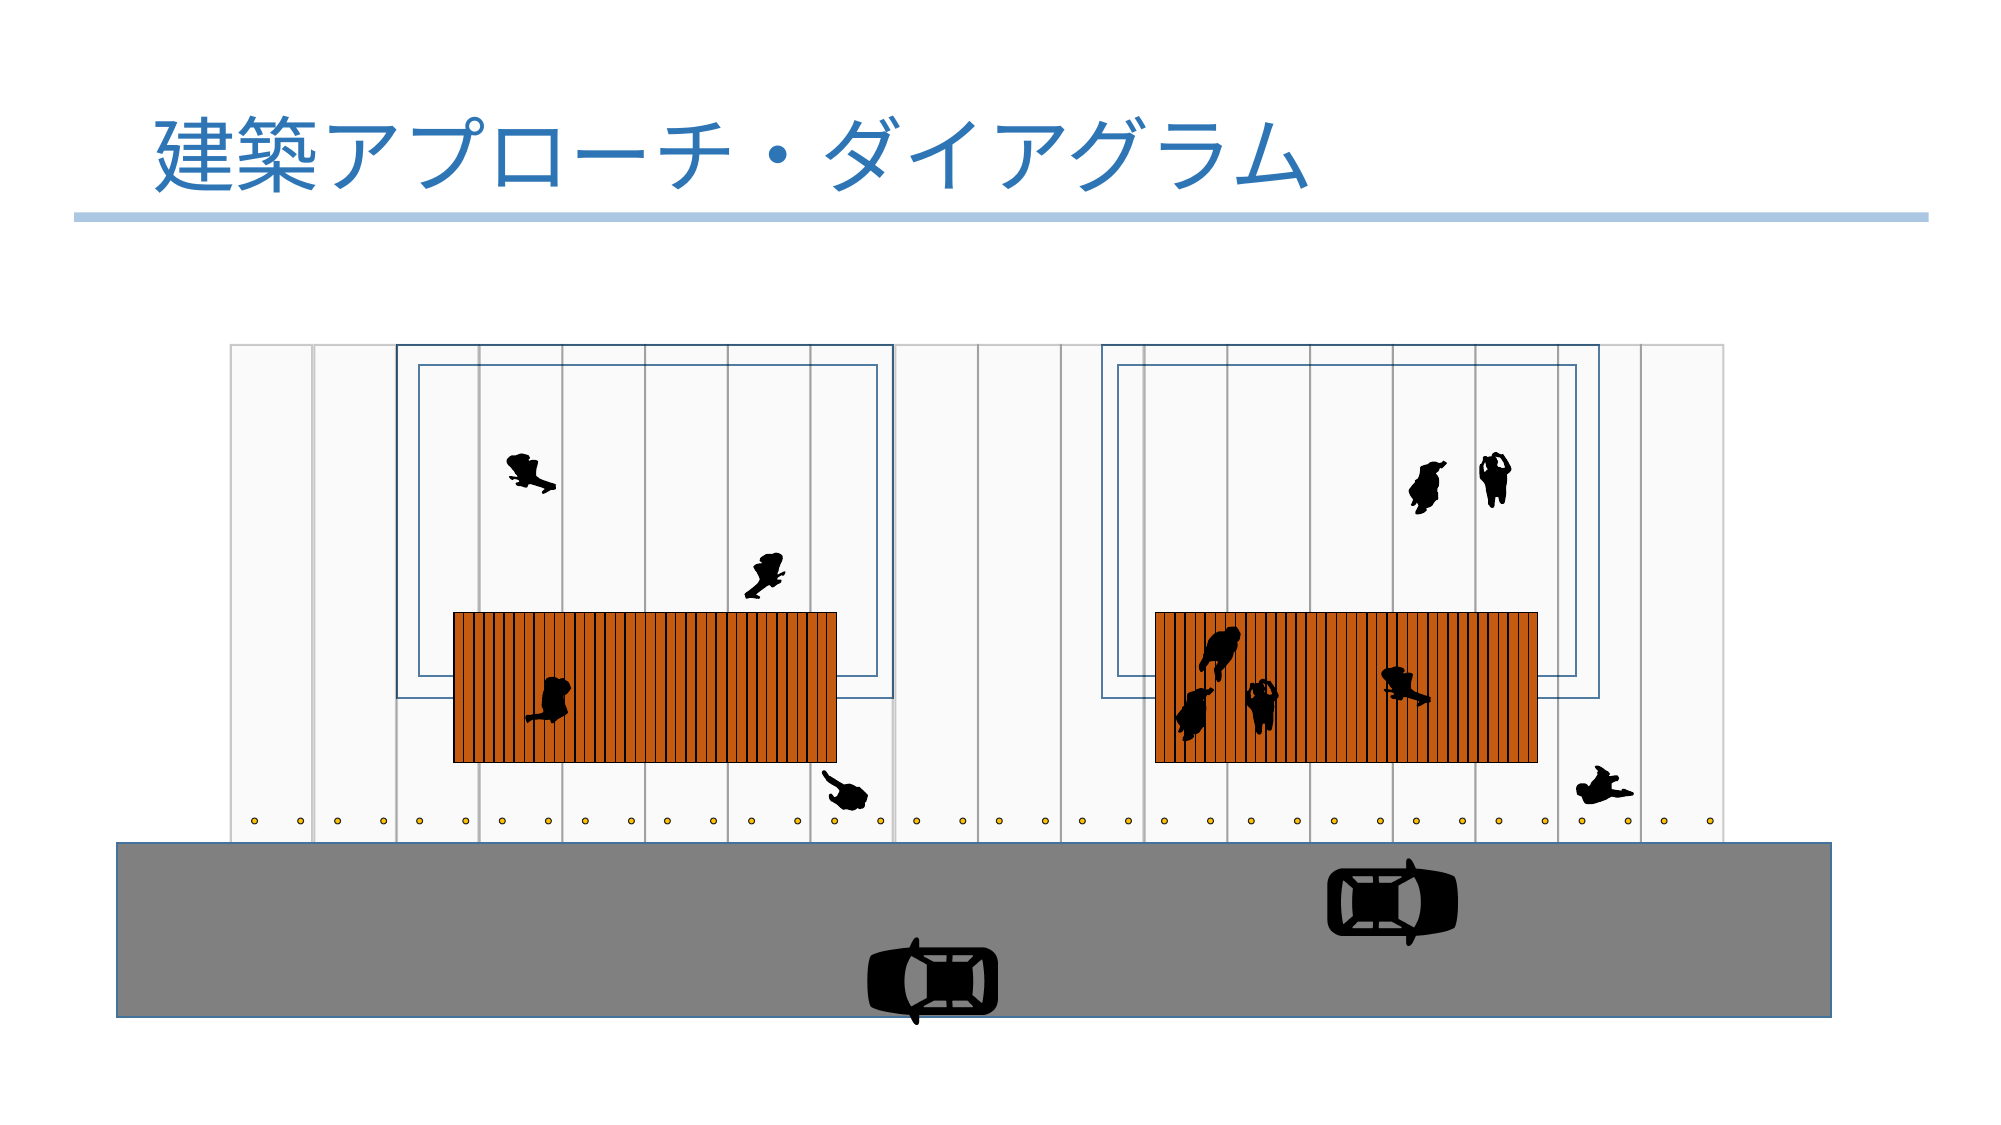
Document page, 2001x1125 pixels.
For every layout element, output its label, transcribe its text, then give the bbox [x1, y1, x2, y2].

picture [1328, 836, 1458, 968]
text_box [116, 842, 889, 1018]
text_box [117, 344, 1832, 936]
picture [868, 915, 998, 1046]
title 建築アプローチ・ダイアグラム [137, 78, 1863, 208]
text_box [977, 936, 1832, 1018]
